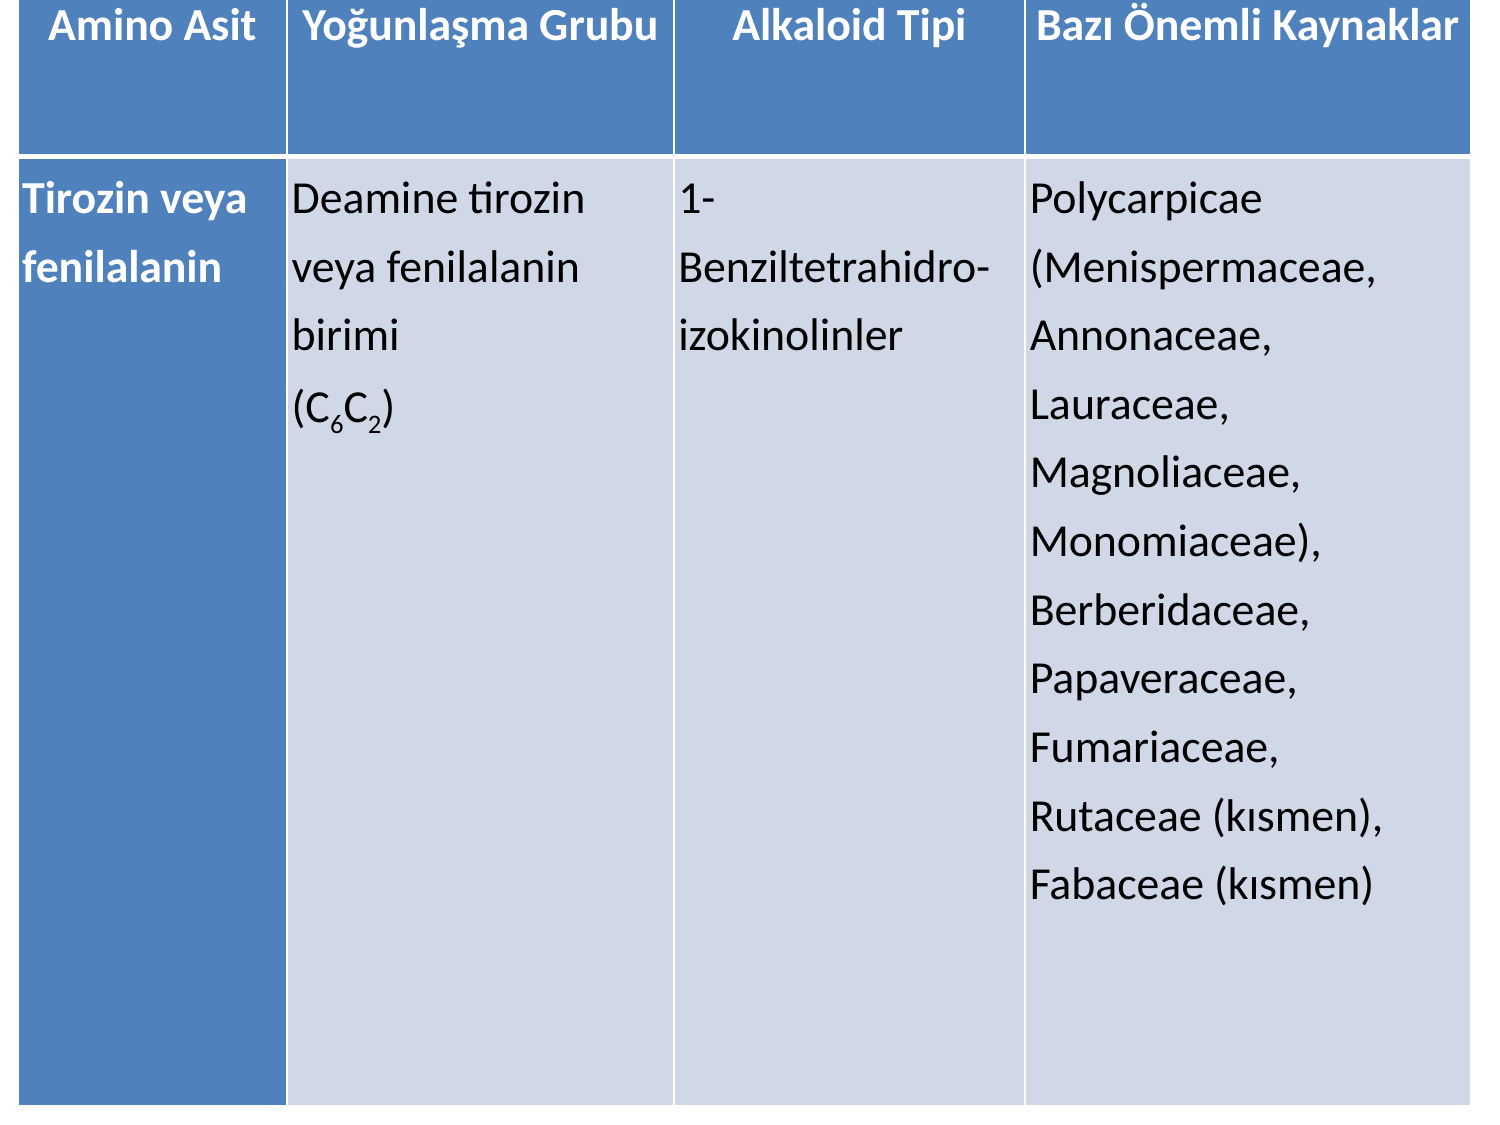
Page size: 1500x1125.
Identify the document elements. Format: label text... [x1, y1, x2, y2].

table_cell Deamine tirozin veya fenilalanin birimi (C6C2) [288, 159, 673, 1105]
table_cell 1-Benziltetrahidro-izokinolinler [675, 159, 1024, 1105]
table_cell Tirozin veya fenilalanin [19, 159, 286, 1105]
table_header Amino Asit [19, 0, 286, 154]
table_header Yoğunlaşma Grubu [288, 0, 673, 154]
table_header Alkaloid Tipi [675, 0, 1024, 154]
table_header Bazı Önemli Kaynaklar [1026, 0, 1470, 154]
table_cell Polycarpicae (Menispermaceae, Annonaceae, Lauraceae, Magnoliaceae, Monomiaceae), Berberidaceae, Papaveraceae, Fumariaceae, Rutaceae (kısmen), Fabaceae (kısmen) [1026, 159, 1470, 1105]
